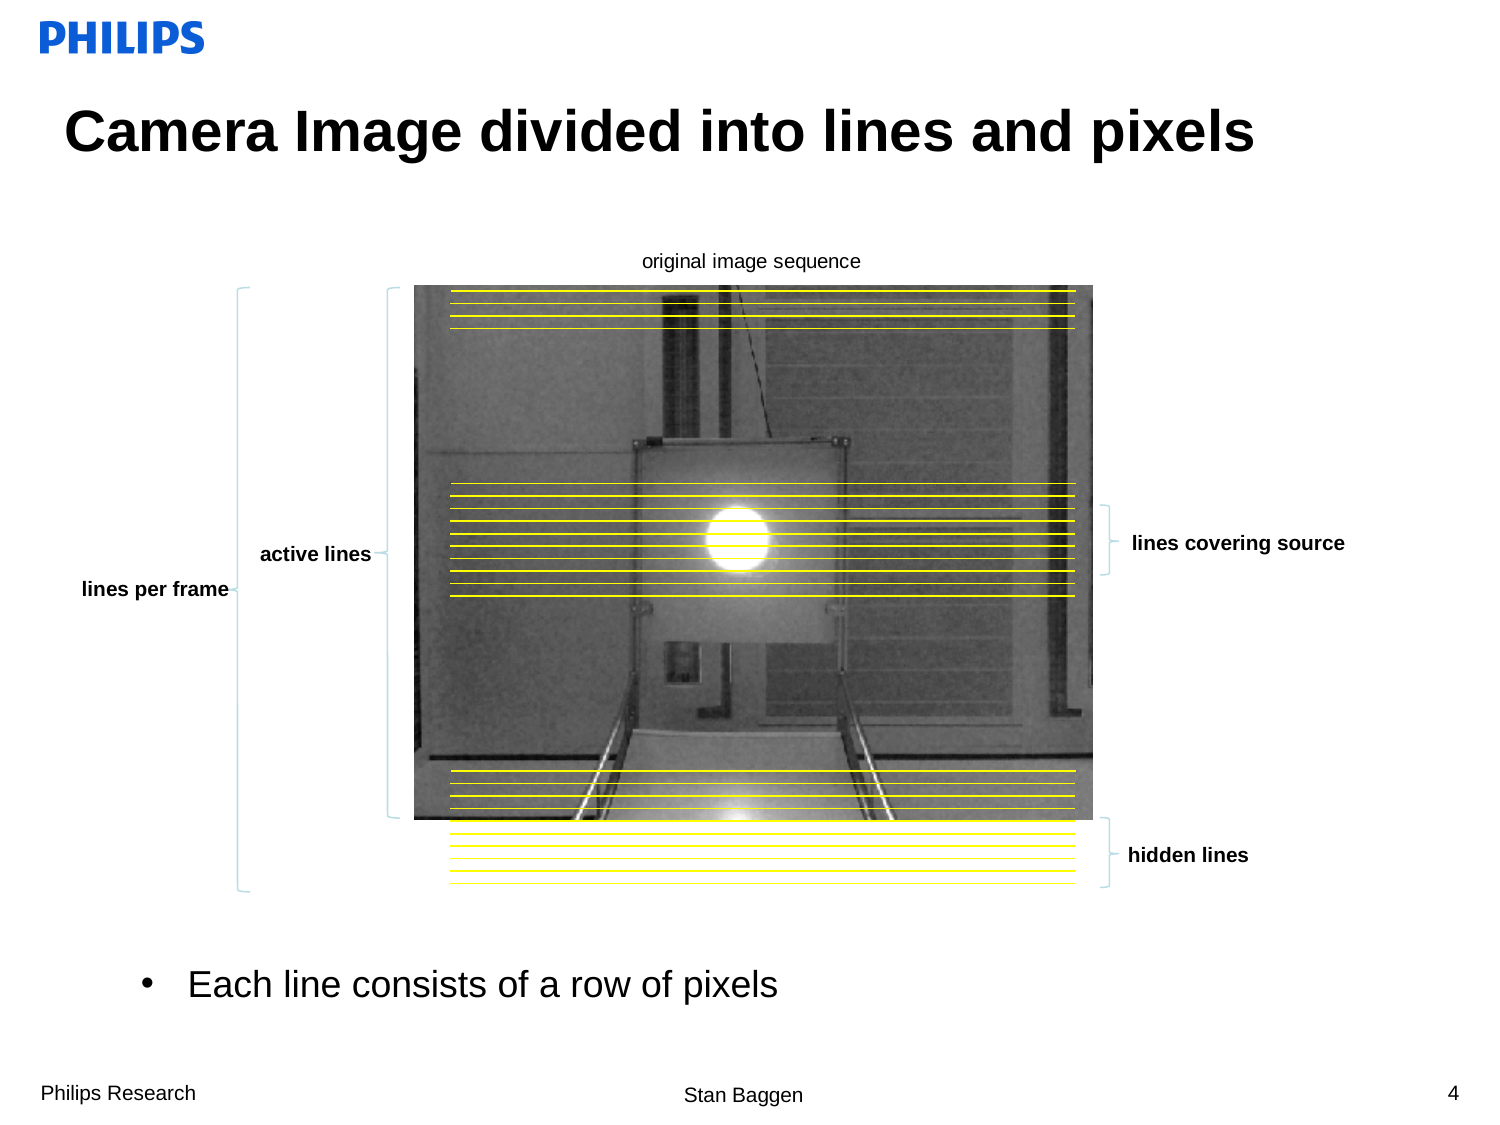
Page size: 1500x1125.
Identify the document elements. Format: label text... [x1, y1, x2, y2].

picture [299, 235, 1176, 893]
picture [0, 0, 1500, 75]
slide_number 4 [1407, 1079, 1460, 1105]
text_box hidden lines [1179, 834, 1265, 875]
title Camera Image divided into lines and pixels [64, 92, 1436, 243]
text_box [236, 574, 251, 893]
text_box lines per frame [66, 568, 245, 609]
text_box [449, 290, 1077, 884]
text_box lines covering source [1179, 522, 1361, 562]
text_box [236, 286, 250, 568]
text_box active lines [245, 533, 294, 574]
text_box Each line consists of a row of pixels [126, 952, 794, 1012]
